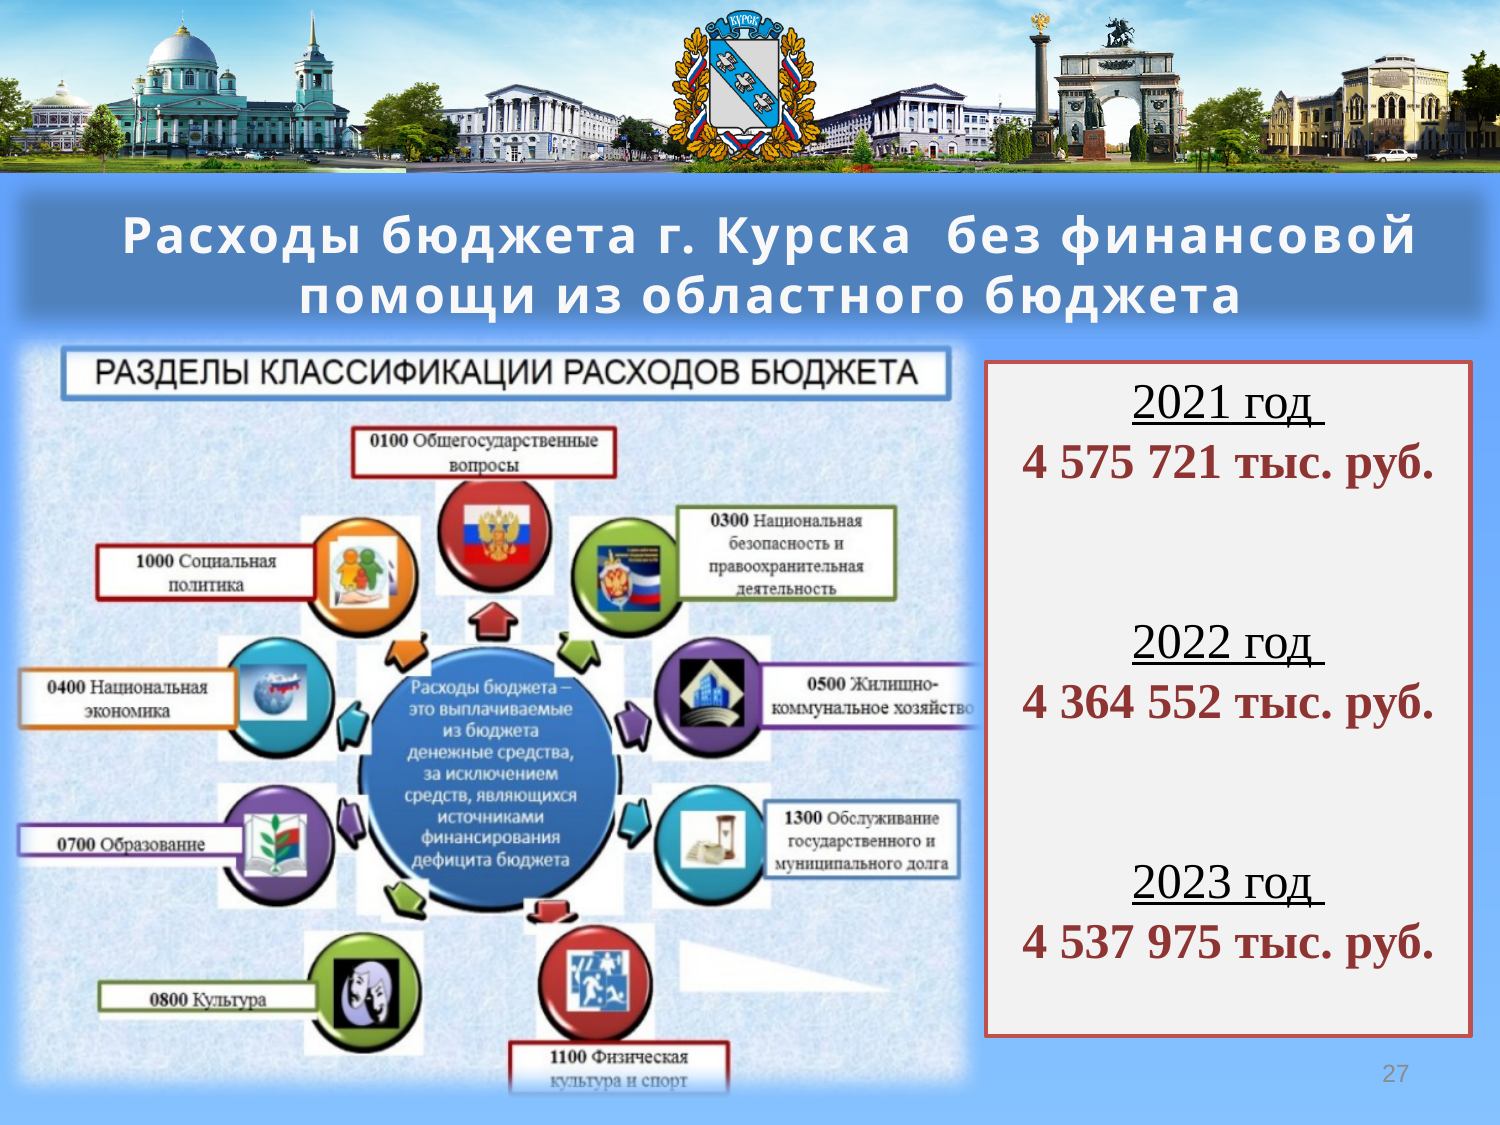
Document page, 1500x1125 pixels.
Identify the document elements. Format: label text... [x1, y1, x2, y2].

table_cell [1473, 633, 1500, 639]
picture [0, 326, 987, 1102]
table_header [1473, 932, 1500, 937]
picture [0, 0, 1500, 173]
text_box 2021 год 4 575 721 тыс. руб. 2022 год 4 364 552 тыс. руб. 2023 год 4 537 975 тыс. руб. [990, 360, 1473, 1038]
slide_number 27 [1074, 1042, 1425, 1103]
text_box Расходы бюджета г. Курска без финансовой помощи из областного бюджета [0, 196, 1500, 331]
